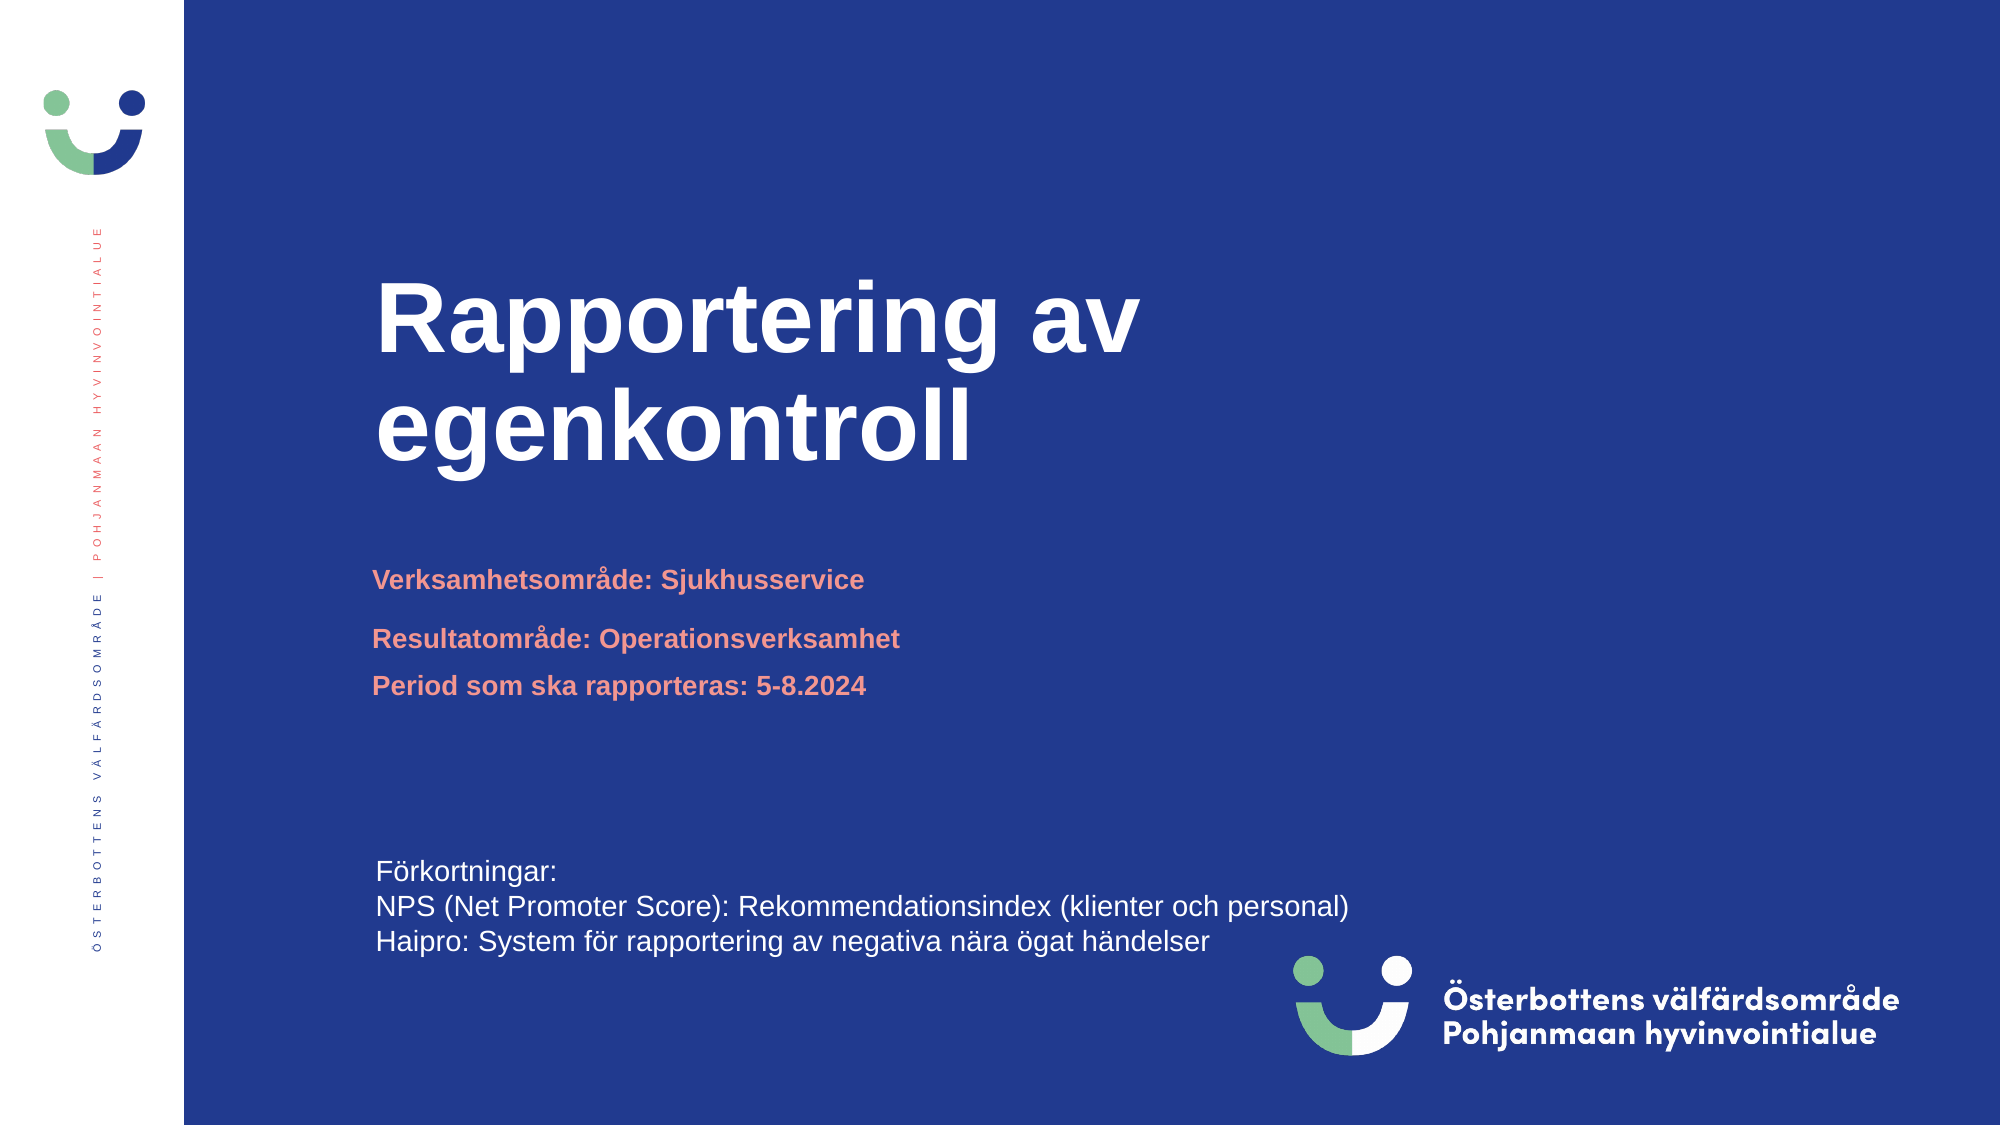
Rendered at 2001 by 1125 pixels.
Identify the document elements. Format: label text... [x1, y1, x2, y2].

title Rapportering av egenkontroll [360, 150, 1659, 490]
picture [1293, 955, 1899, 1056]
text_box Förkortningar: NPS (Net Promoter Score): Rekommendationsindex (klienter och personal) Haipro: System för rapportering av negativa nära ögat händelser​ [360, 845, 1458, 965]
list Verksamhetsområde: Sjukhusservice Resultatområde: Operationsverksamhet Period som ska rapporteras: 5-8.2024 [357, 558, 1659, 711]
picture [43, 90, 145, 175]
